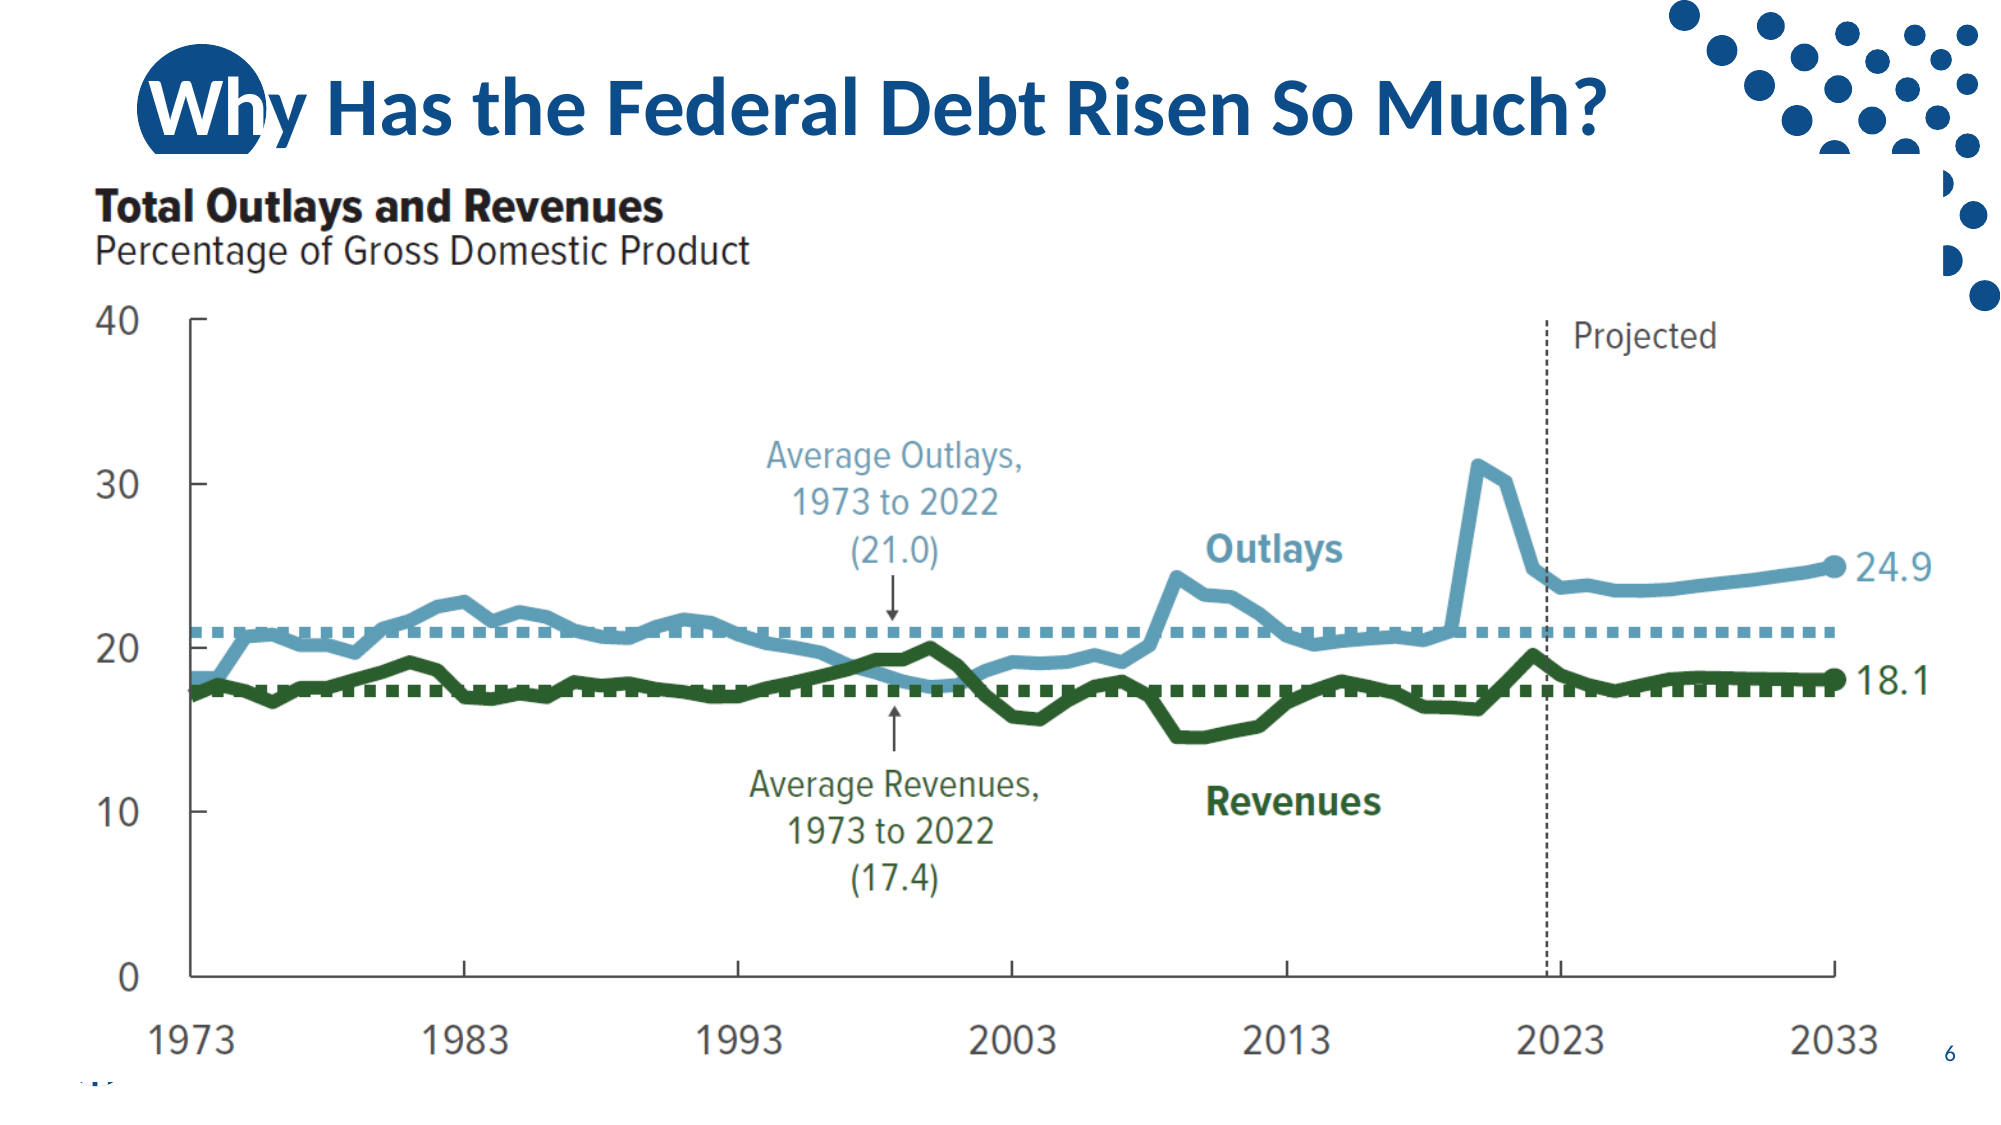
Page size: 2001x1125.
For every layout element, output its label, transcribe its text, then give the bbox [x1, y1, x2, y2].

picture [55, 1082, 520, 1091]
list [42, 154, 1944, 1082]
slide_number 26 [1944, 1022, 1972, 1082]
title Why Has the Federal Debt Risen So Much? [133, 0, 1859, 154]
